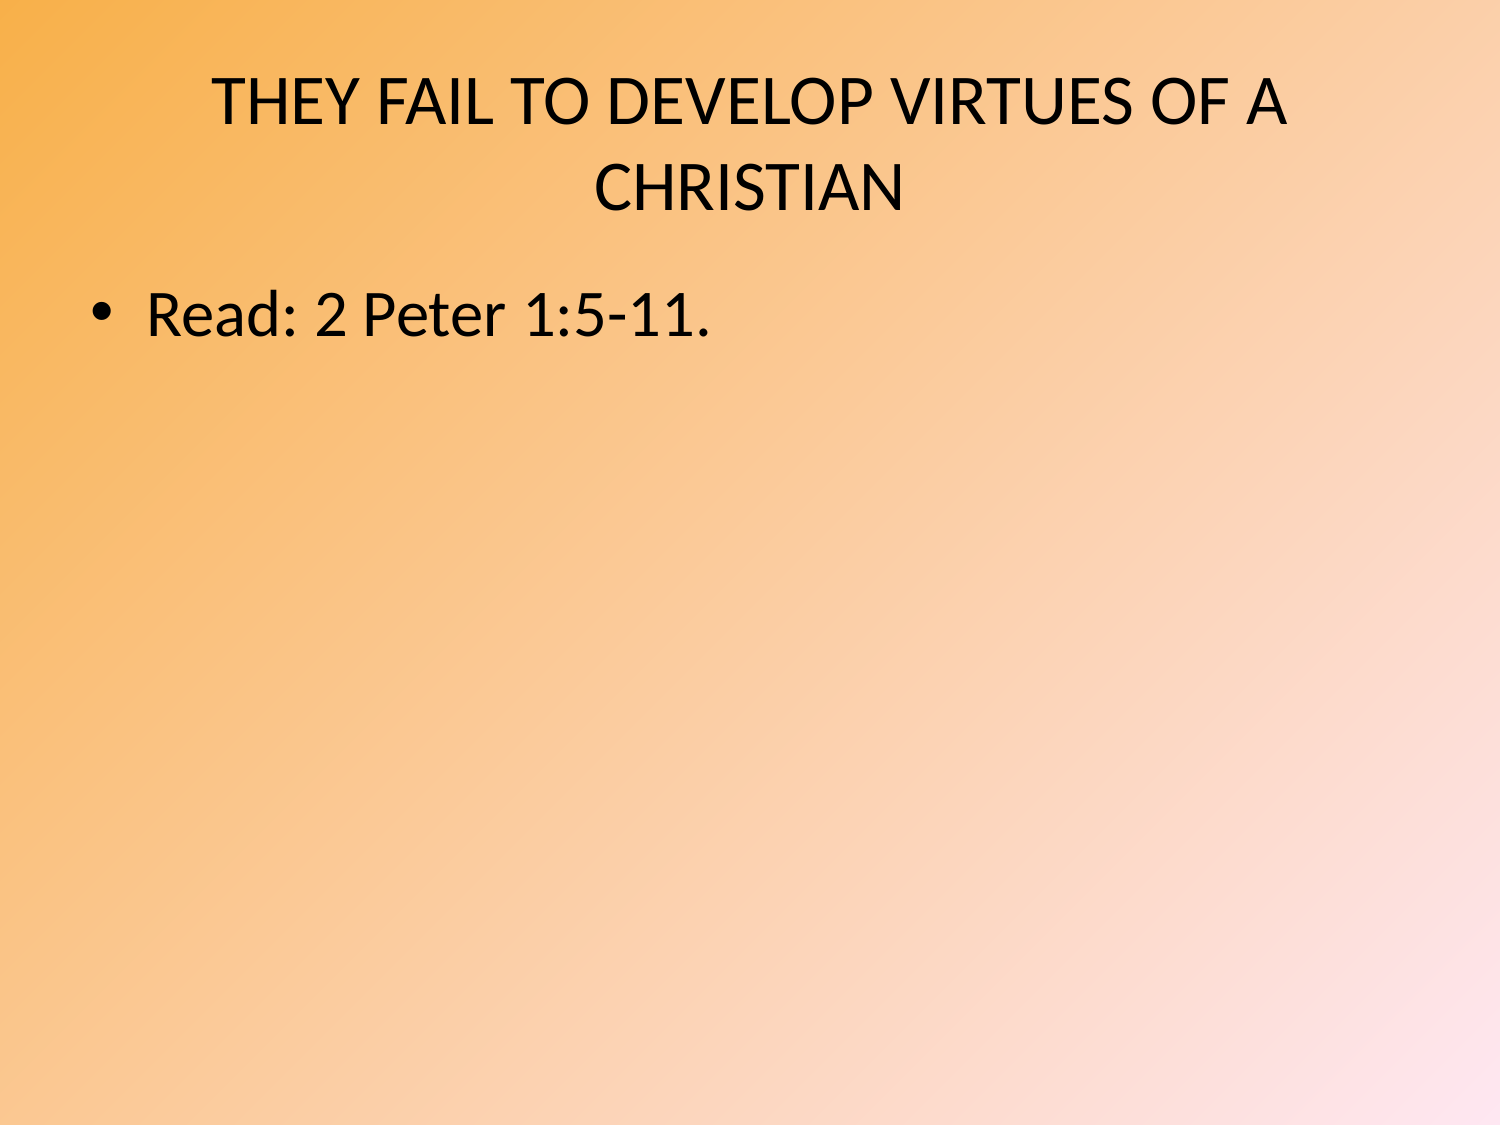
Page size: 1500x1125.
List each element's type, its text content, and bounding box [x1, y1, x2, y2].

title THEY FAIL TO DEVELOP VIRTUES OF A CHRISTIAN [75, 45, 1425, 233]
list Read: 2 Peter 1:5-11. [75, 262, 1425, 1005]
